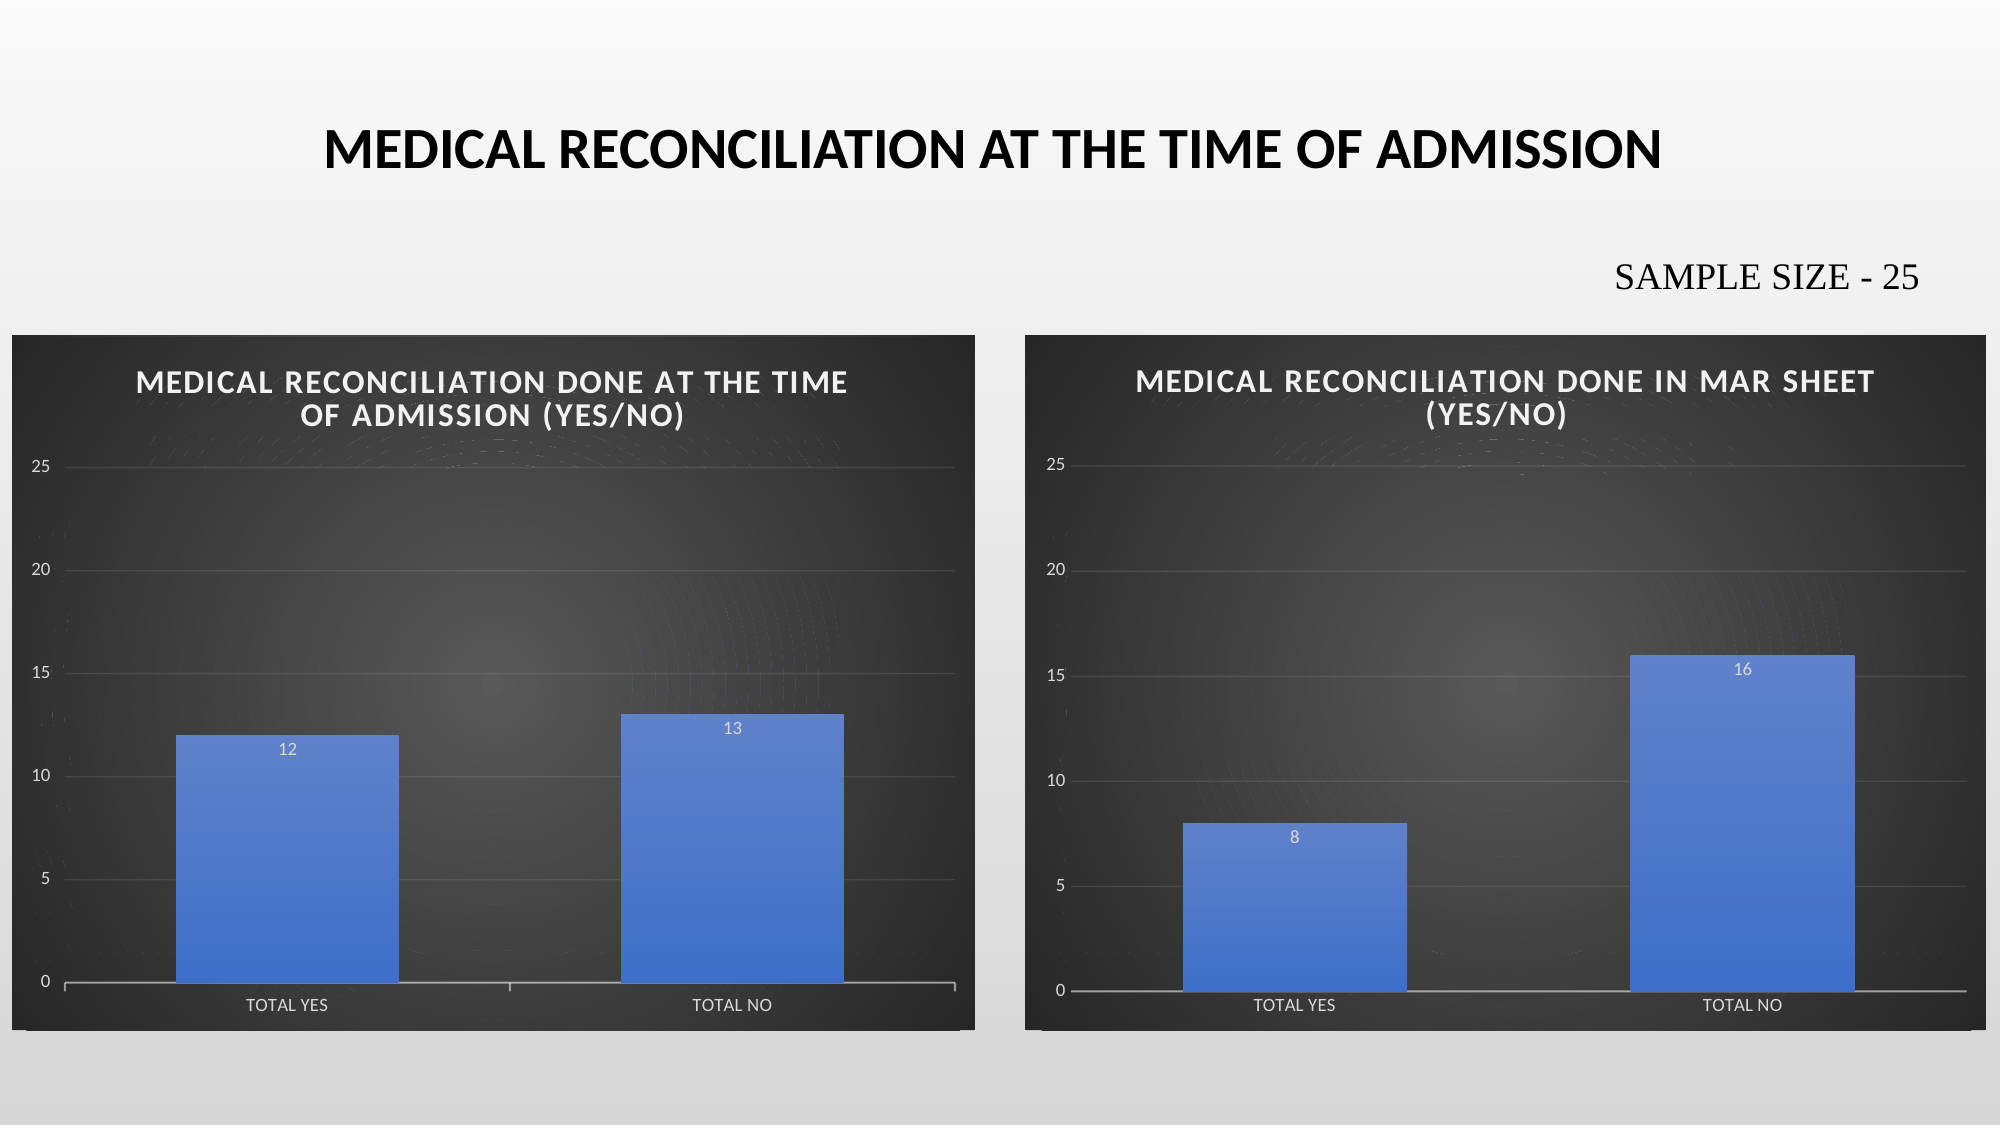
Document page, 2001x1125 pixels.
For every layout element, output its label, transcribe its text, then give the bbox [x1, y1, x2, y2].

chart [1027, 335, 1986, 1031]
chart [12, 336, 975, 1031]
text_box SAMPLE SIZE - 25 [1599, 244, 1955, 305]
title MEDICAL RECONCILIATION AT THE TIME OF ADMISSION [137, 63, 1863, 236]
